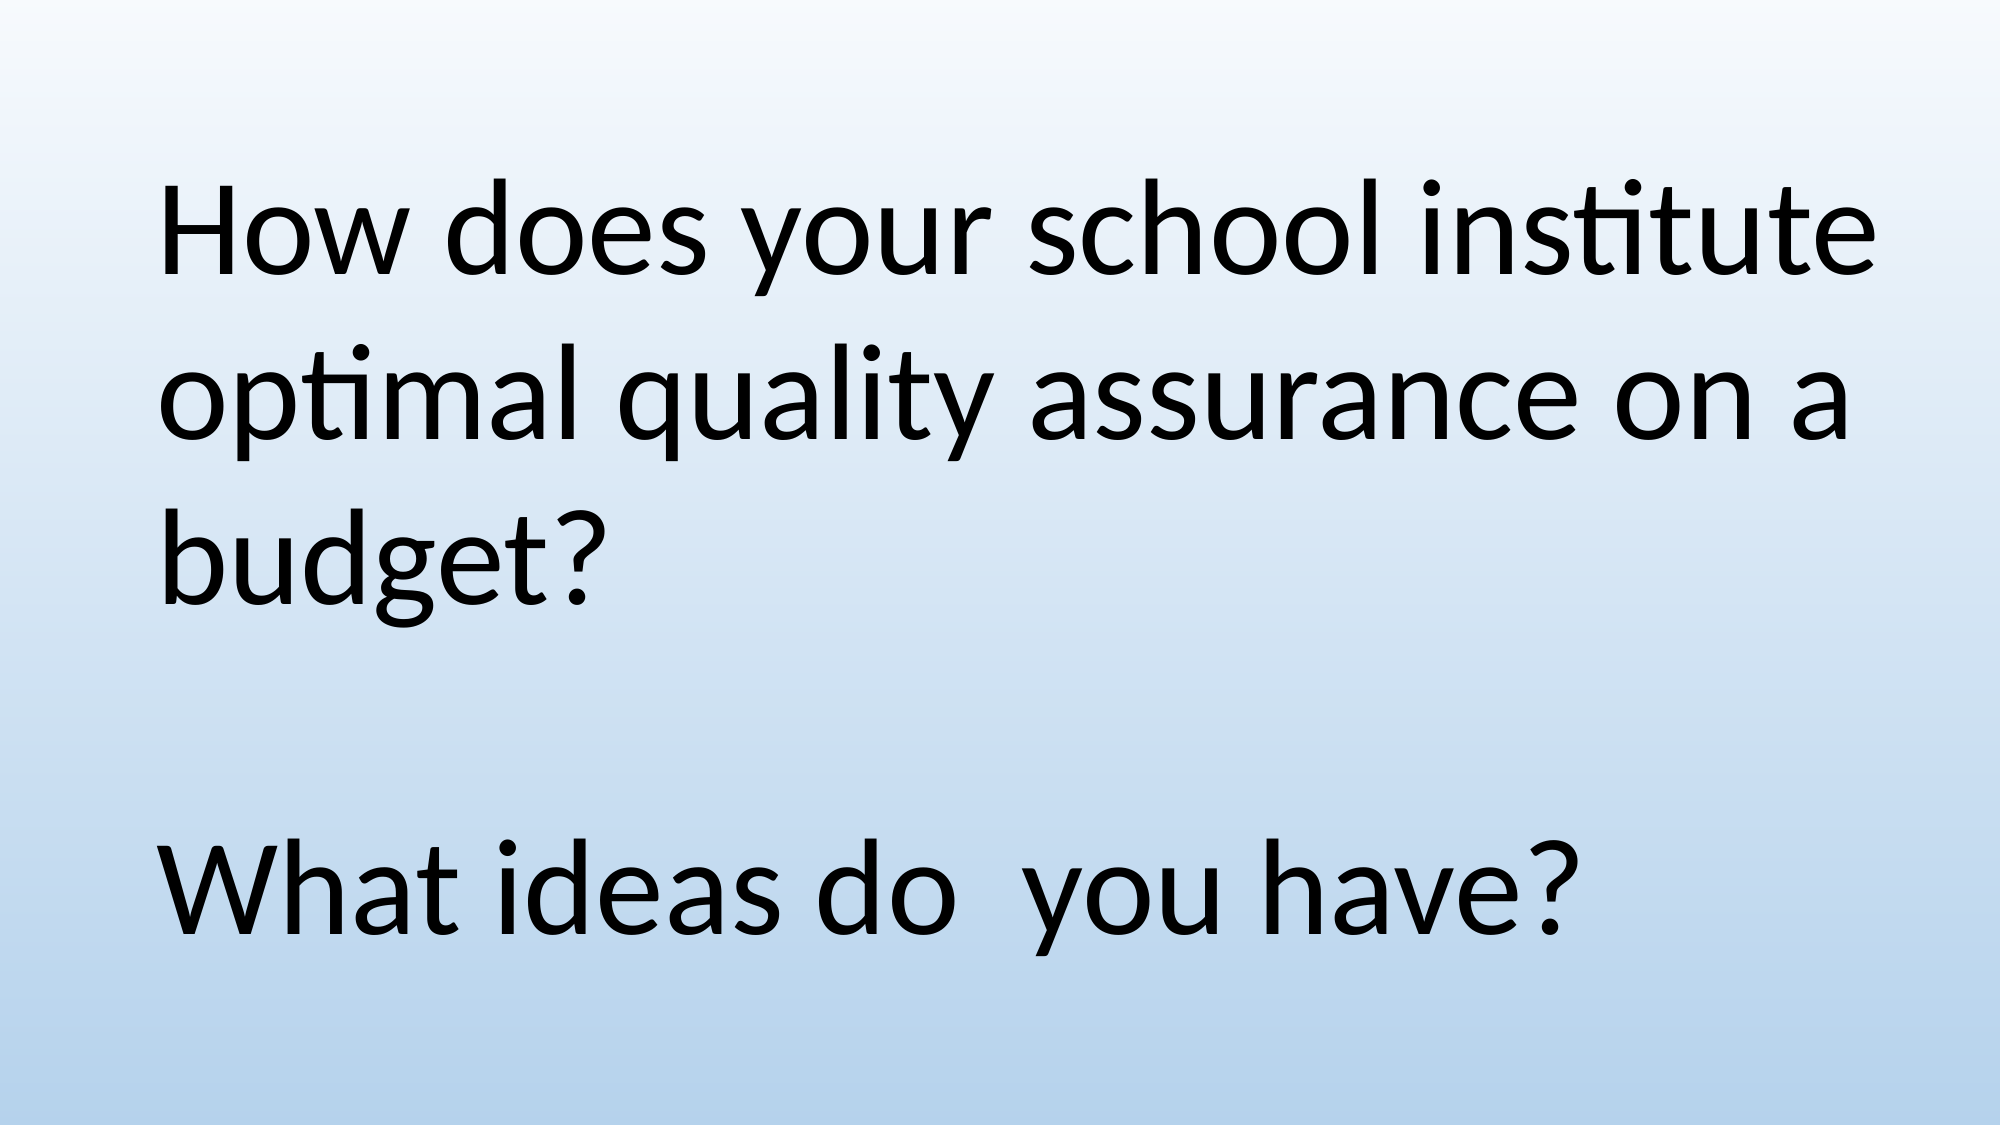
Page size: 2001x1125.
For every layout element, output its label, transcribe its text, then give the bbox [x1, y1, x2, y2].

text_box How does your school institute optimal quality assurance on a budget? What ideas do you have? [141, 129, 1977, 969]
